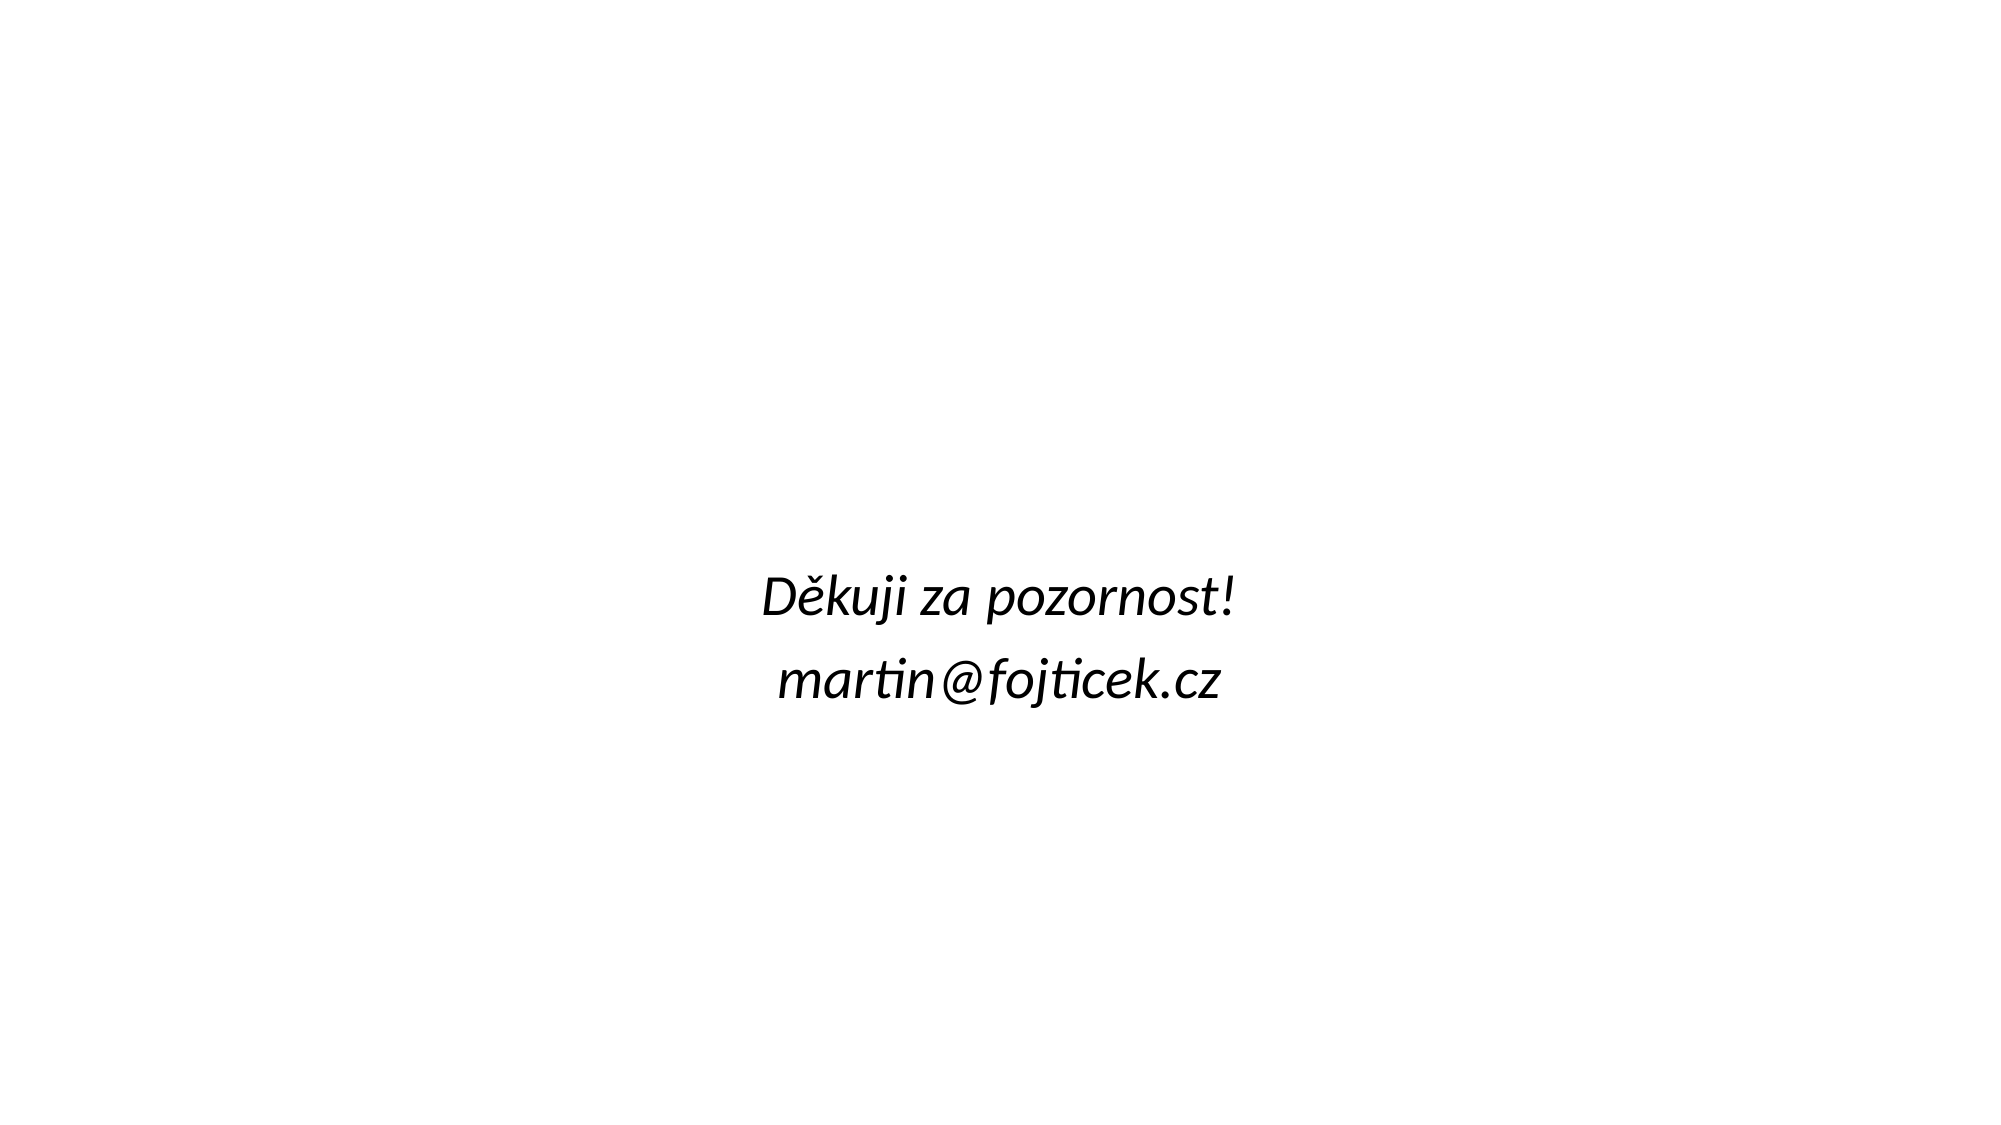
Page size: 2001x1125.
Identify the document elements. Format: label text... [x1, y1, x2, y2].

list Děkuji za pozornost! martin@fojticek.cz [137, 299, 1863, 1014]
